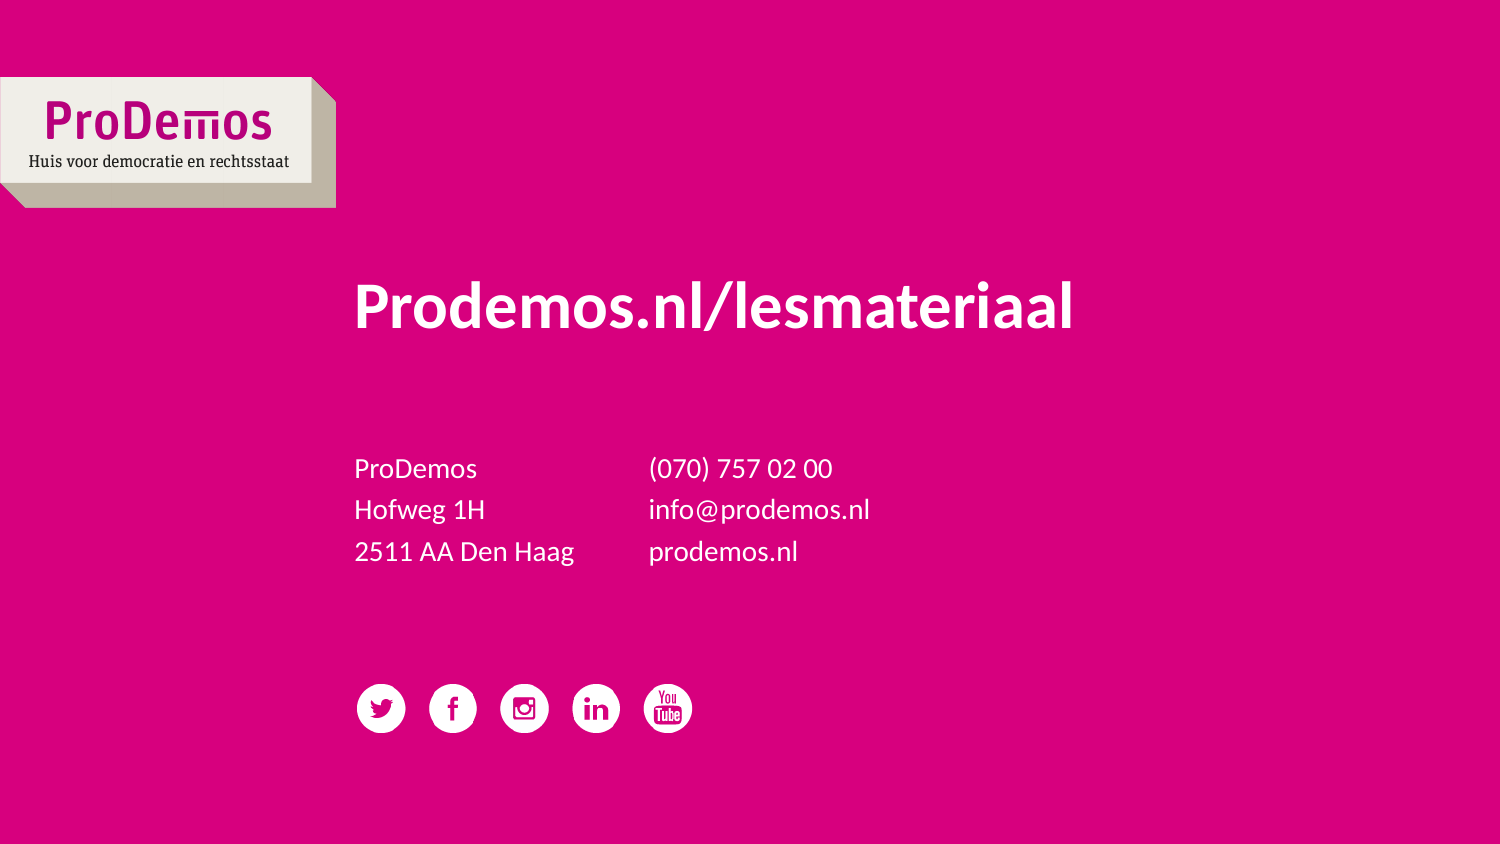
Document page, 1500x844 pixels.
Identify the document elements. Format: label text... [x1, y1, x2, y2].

picture [0, 77, 336, 208]
picture [354, 682, 693, 734]
title Prodemos.nl/lesmateriaal [354, 258, 1383, 365]
